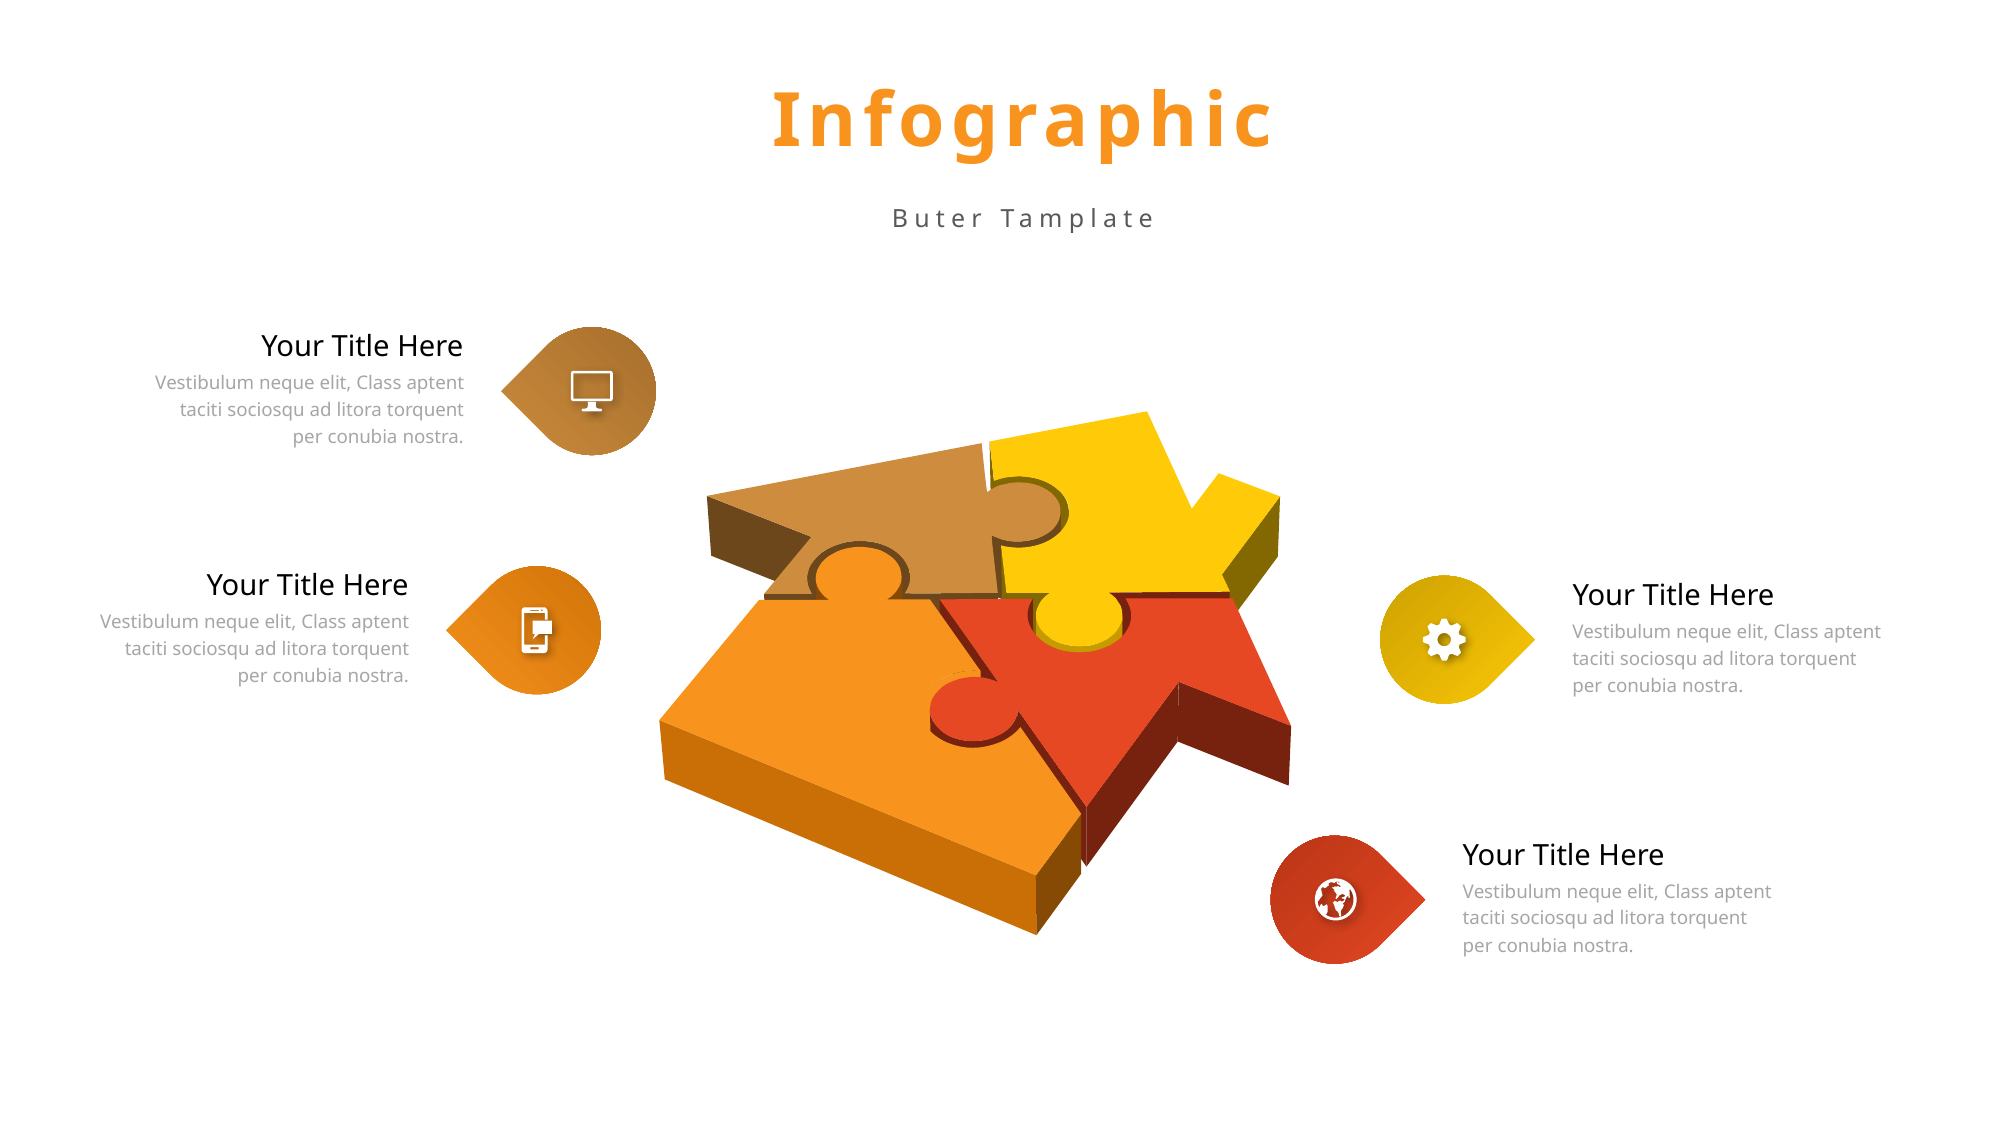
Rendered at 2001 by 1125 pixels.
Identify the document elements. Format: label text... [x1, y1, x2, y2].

text_box Vestibulum neque elit, Class aptent taciti sociosqu ad litora torquent per conubia nostra. [80, 597, 424, 694]
text_box Buter Tamplate [800, 179, 1246, 240]
text_box Vestibulum neque elit, Class aptent taciti sociosqu ad litora torquent per conubia nostra. [135, 358, 479, 455]
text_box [472, 566, 601, 695]
text_box Your Title Here [74, 552, 424, 609]
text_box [1270, 835, 1399, 964]
text_box Your Title Here [129, 313, 479, 370]
text_box Infographic [525, 63, 1520, 169]
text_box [1380, 575, 1509, 704]
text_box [1557, 561, 1907, 705]
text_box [659, 411, 1292, 936]
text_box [1447, 821, 1798, 965]
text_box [527, 327, 656, 455]
